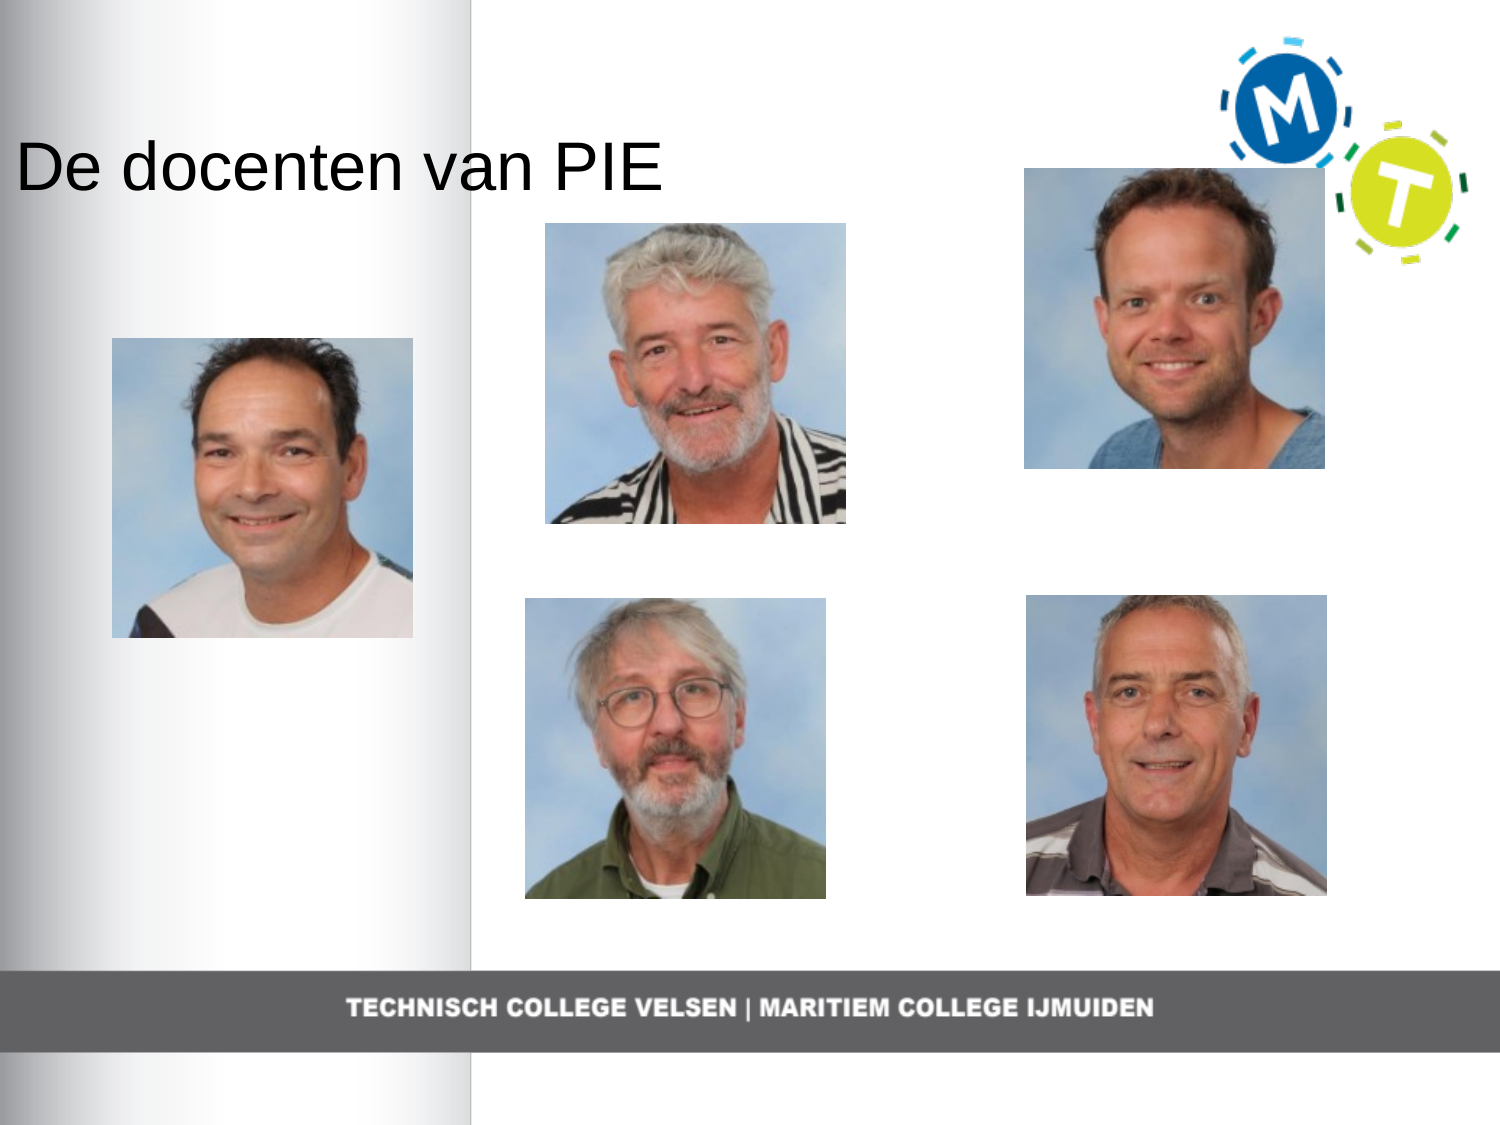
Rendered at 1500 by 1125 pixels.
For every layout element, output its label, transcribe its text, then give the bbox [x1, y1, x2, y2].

picture [545, 223, 846, 524]
picture [525, 598, 826, 899]
picture [112, 337, 413, 639]
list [1026, 595, 1327, 896]
title De docenten van PIE [0, 59, 1294, 278]
picture [1024, 168, 1325, 469]
